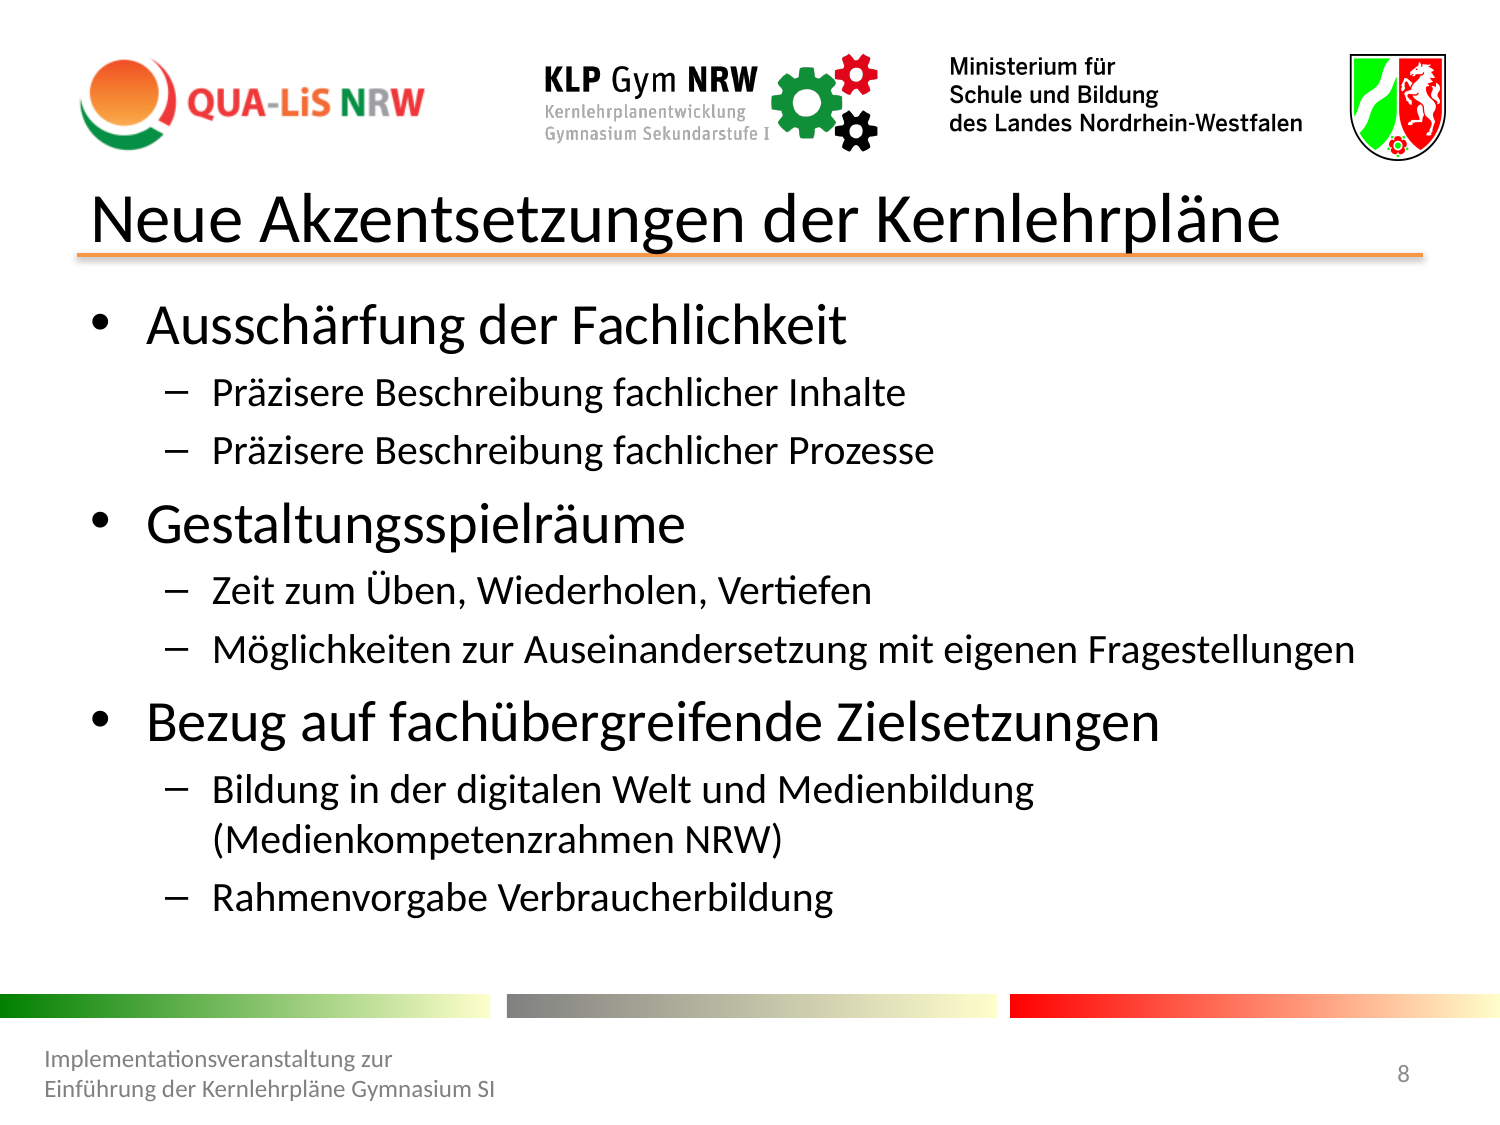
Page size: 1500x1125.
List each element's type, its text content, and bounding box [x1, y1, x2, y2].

picture [501, 28, 908, 183]
title Neue Akzentsetzungen der Kernlehrpläne [75, 184, 1425, 244]
list Ausschärfung der Fachlichkeit Präzisere Beschreibung fachlicher Inhalte Präzisere Beschreibung fachlicher Prozesse Gestaltungsspielräume Zeit zum Üben, Wiederholen, Vertiefen Möglichkeiten zur Auseinandersetzung mit eigenen Fragestellungen Bezug auf fachübergreifende Zielsetzungen Bildung in der digitalen Welt und Medienbildung (Medienkompetenzrahmen NRW) Rahmenvorgabe Verbraucherbildung [75, 278, 1425, 988]
slide_number 8 [1328, 1042, 1425, 1103]
picture [950, 54, 1446, 161]
slide_number Implementationsveranstaltung zur Einführung der Kernlehrpläne Gymnasium SI [29, 1042, 526, 1103]
picture [77, 52, 431, 154]
